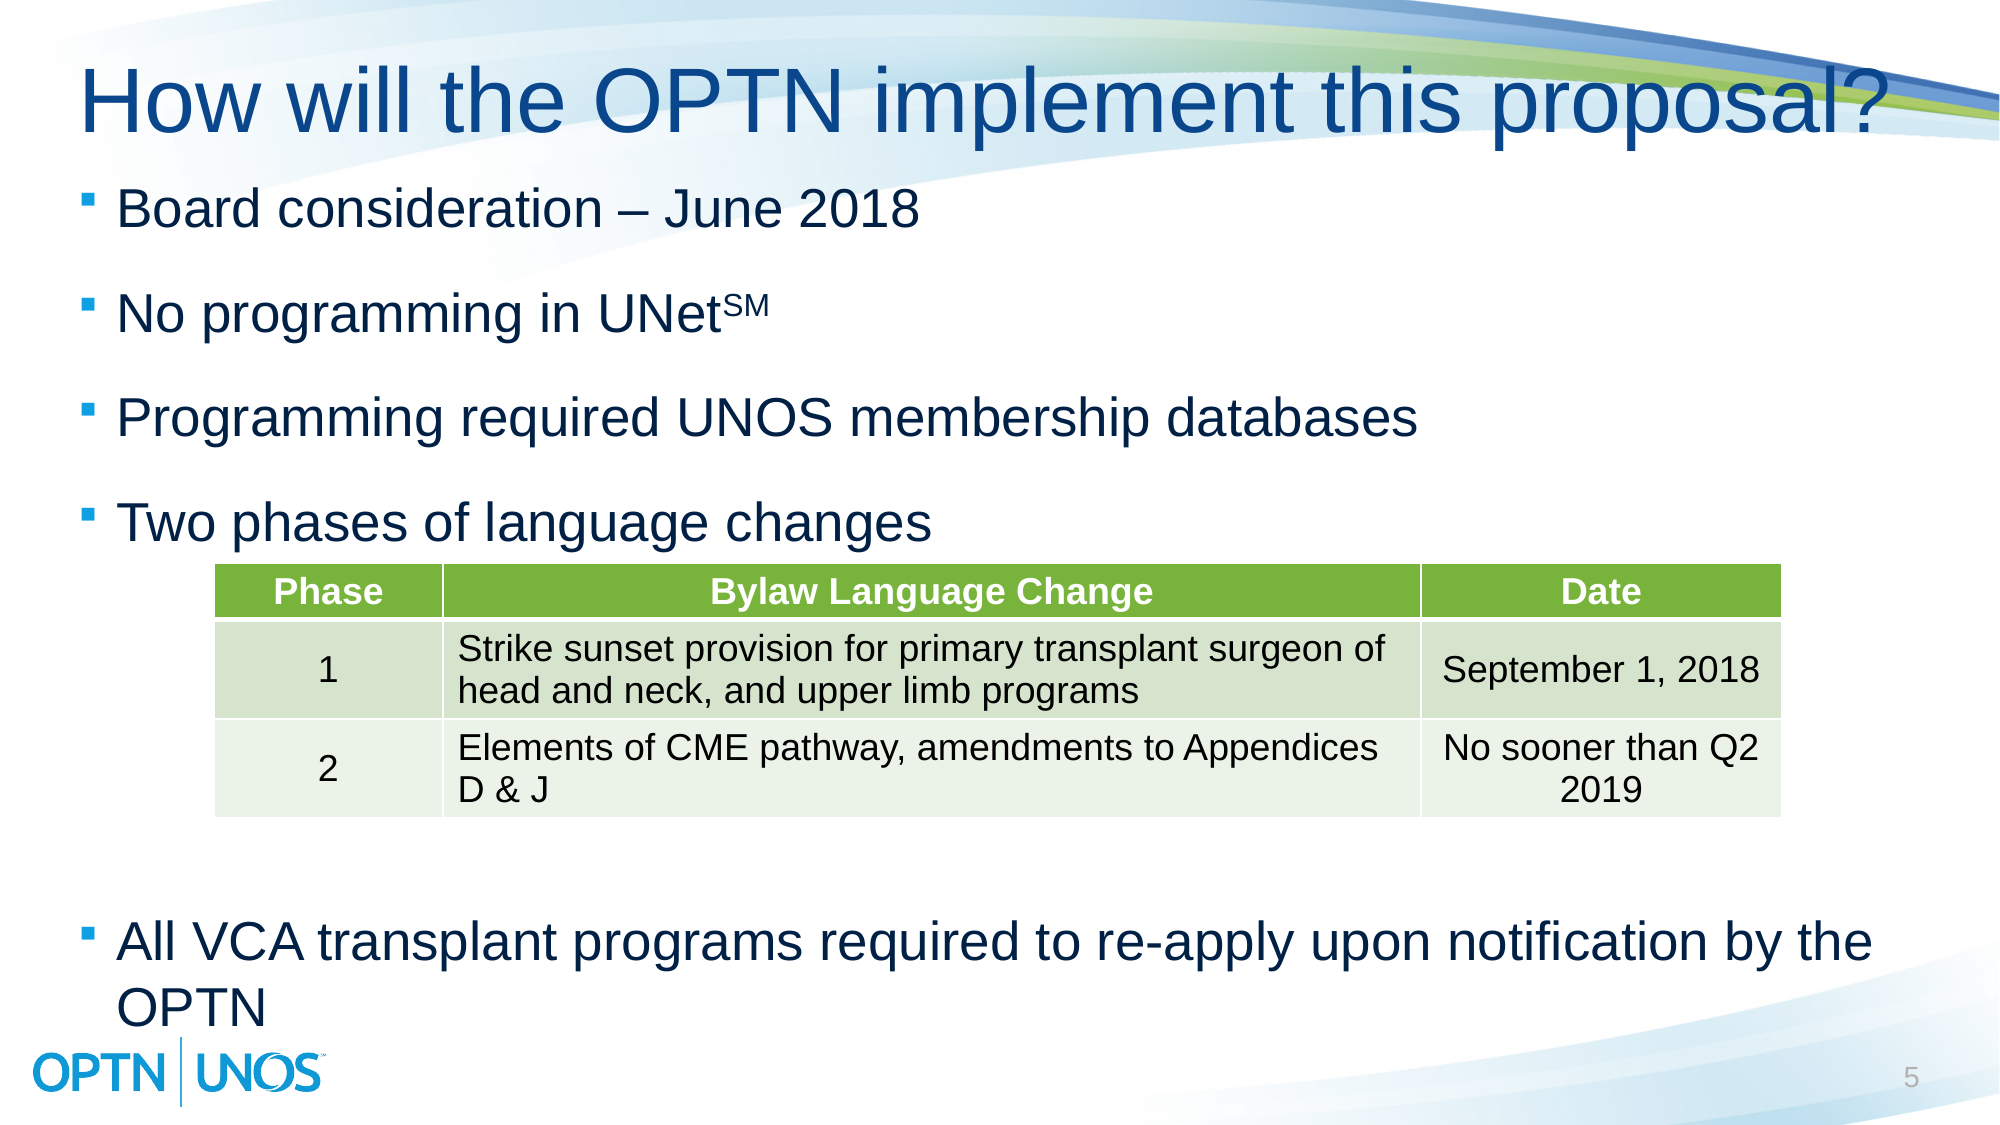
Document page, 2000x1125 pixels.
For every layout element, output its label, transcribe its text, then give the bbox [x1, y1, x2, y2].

table_cell Elements of CME pathway, amendments to Appendices D & J [444, 720, 1420, 817]
slide_number 5 [1595, 1046, 1935, 1106]
picture [0, 0, 2000, 1125]
table_cell 1 [215, 622, 442, 718]
table_cell Strike sunset provision for primary transplant surgeon of head and neck, and upper limb programs [444, 622, 1420, 718]
table_header Bylaw Language Change [444, 564, 1420, 617]
title How will the OPTN implement this proposal? [63, 25, 1975, 166]
table_header Date [1422, 564, 1781, 617]
table_cell 2 [215, 720, 442, 817]
list Board consideration – June 2018 No programming in UNetSM Programming required UNOS membership databases Two phases of language changes All VCA transplant programs required to re-apply upon notification by the OPTN [63, 166, 1933, 1046]
table_cell September 1, 2018 [1422, 622, 1781, 718]
table_header Phase [215, 564, 442, 617]
table_cell No sooner than Q2 2019 [1422, 720, 1781, 817]
